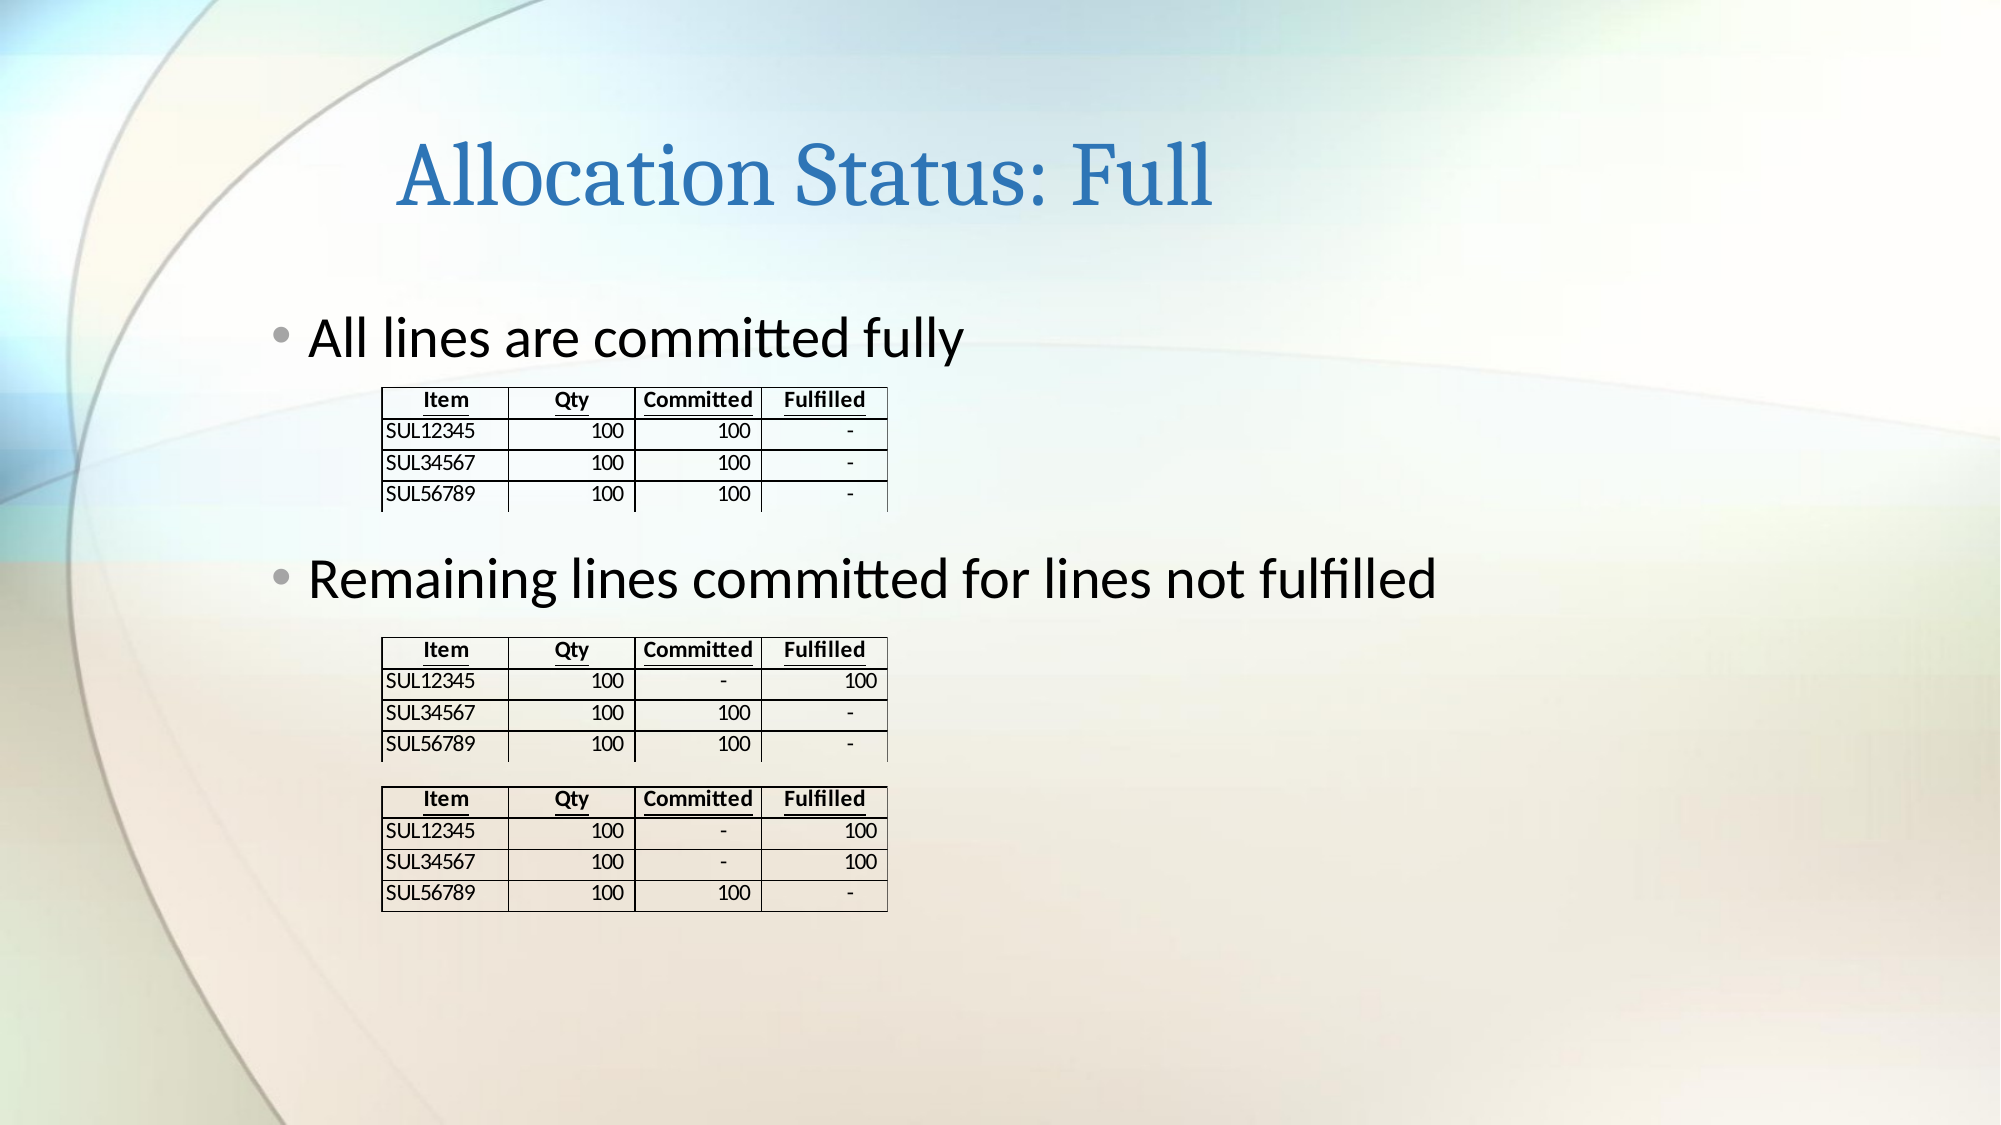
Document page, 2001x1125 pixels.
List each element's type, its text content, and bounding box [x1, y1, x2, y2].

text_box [380, 785, 890, 914]
picture [0, 0, 2001, 1125]
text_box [380, 636, 890, 764]
list All lines are committed fully Remaining lines committed for lines not fulfilled [256, 299, 1863, 1014]
title Allocation Status: Full [381, 59, 1863, 278]
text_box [380, 386, 890, 514]
